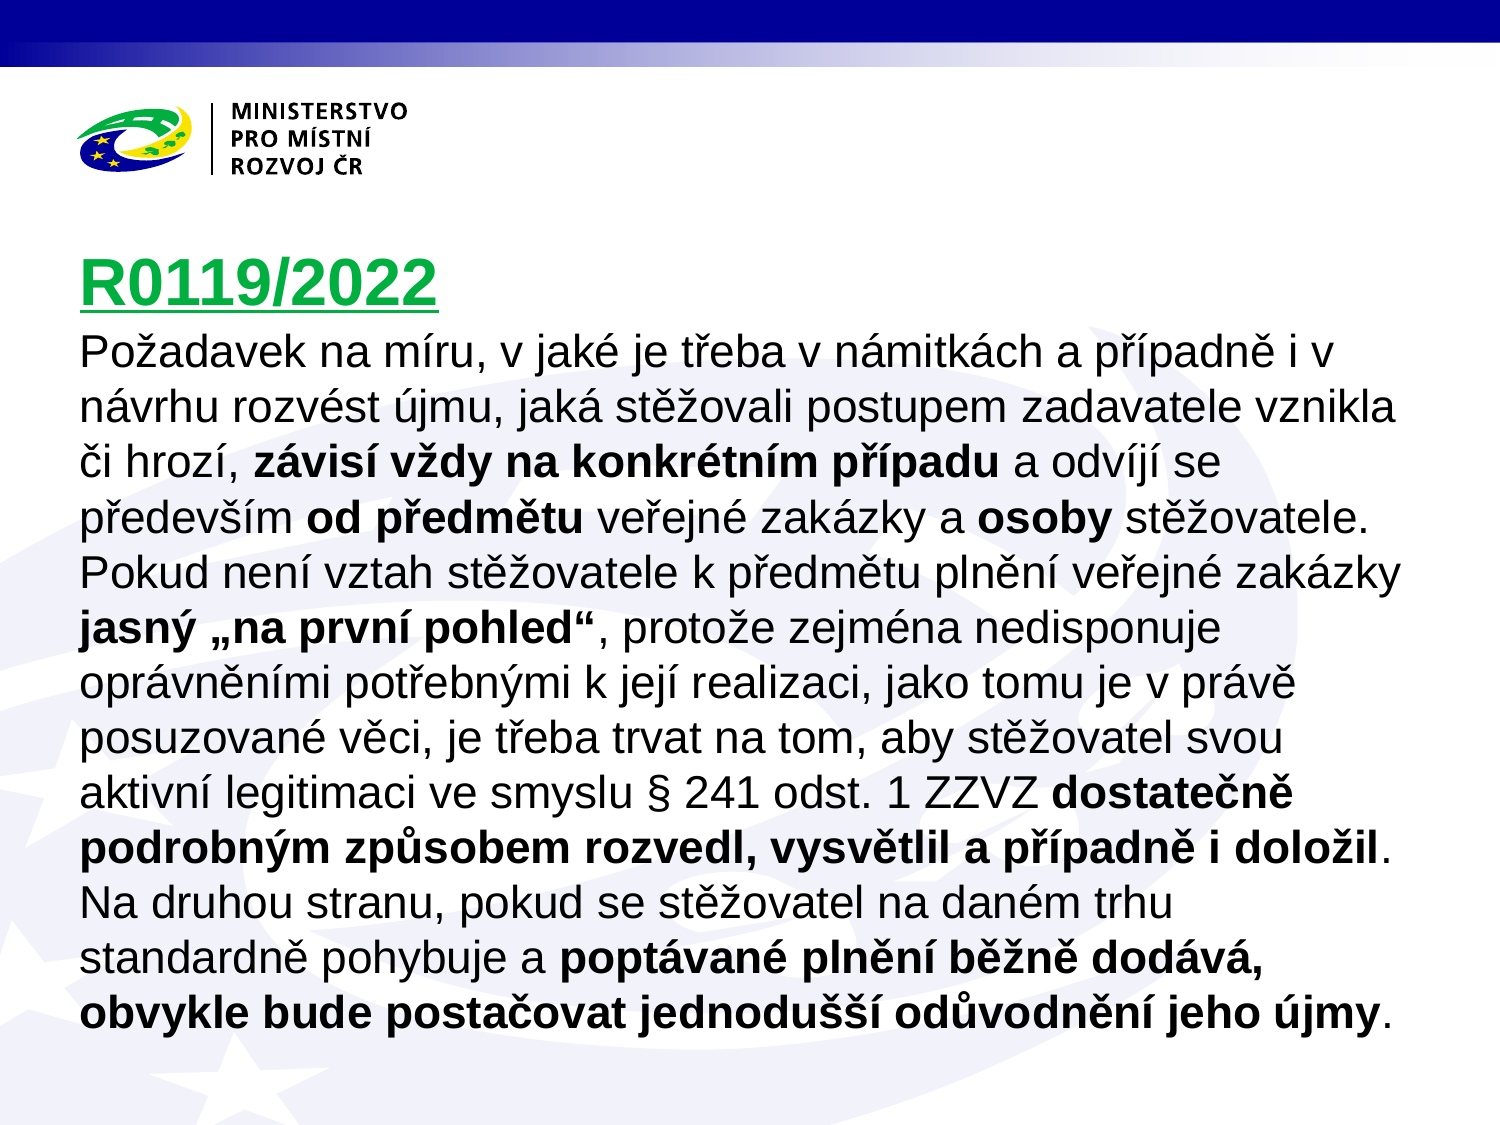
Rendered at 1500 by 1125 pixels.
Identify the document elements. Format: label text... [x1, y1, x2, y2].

list Požadavek na míru, v jaké je třeba v námitkách a případně i v návrhu rozvést újmu, jaká stěžovali postupem zadavatele vznikla či hrozí, závisí vždy na konkrétním případu a odvíjí se především od předmětu veřejné zakázky a osoby stěžovatele. Pokud není vztah stěžovatele k předmětu plnění veřejné zakázky jasný „na první pohled“, protože zejména nedisponuje oprávněními potřebnými k její realizaci, jako tomu je v právě posuzované věci, je třeba trvat na tom, aby stěžovatel svou aktivní legitimaci ve smyslu § 241 odst. 1 ZZVZ dostatečně podrobným způsobem rozvedl, vysvětlil a případně i doložil. Na druhou stranu, pokud se stěžovatel na daném trhu standardně pohybuje a poptávané plnění běžně dodává, obvykle bude postačovat jednodušší odůvodnění jeho újmy. [64, 315, 1425, 1106]
title R0119/2022 [64, 231, 1425, 315]
